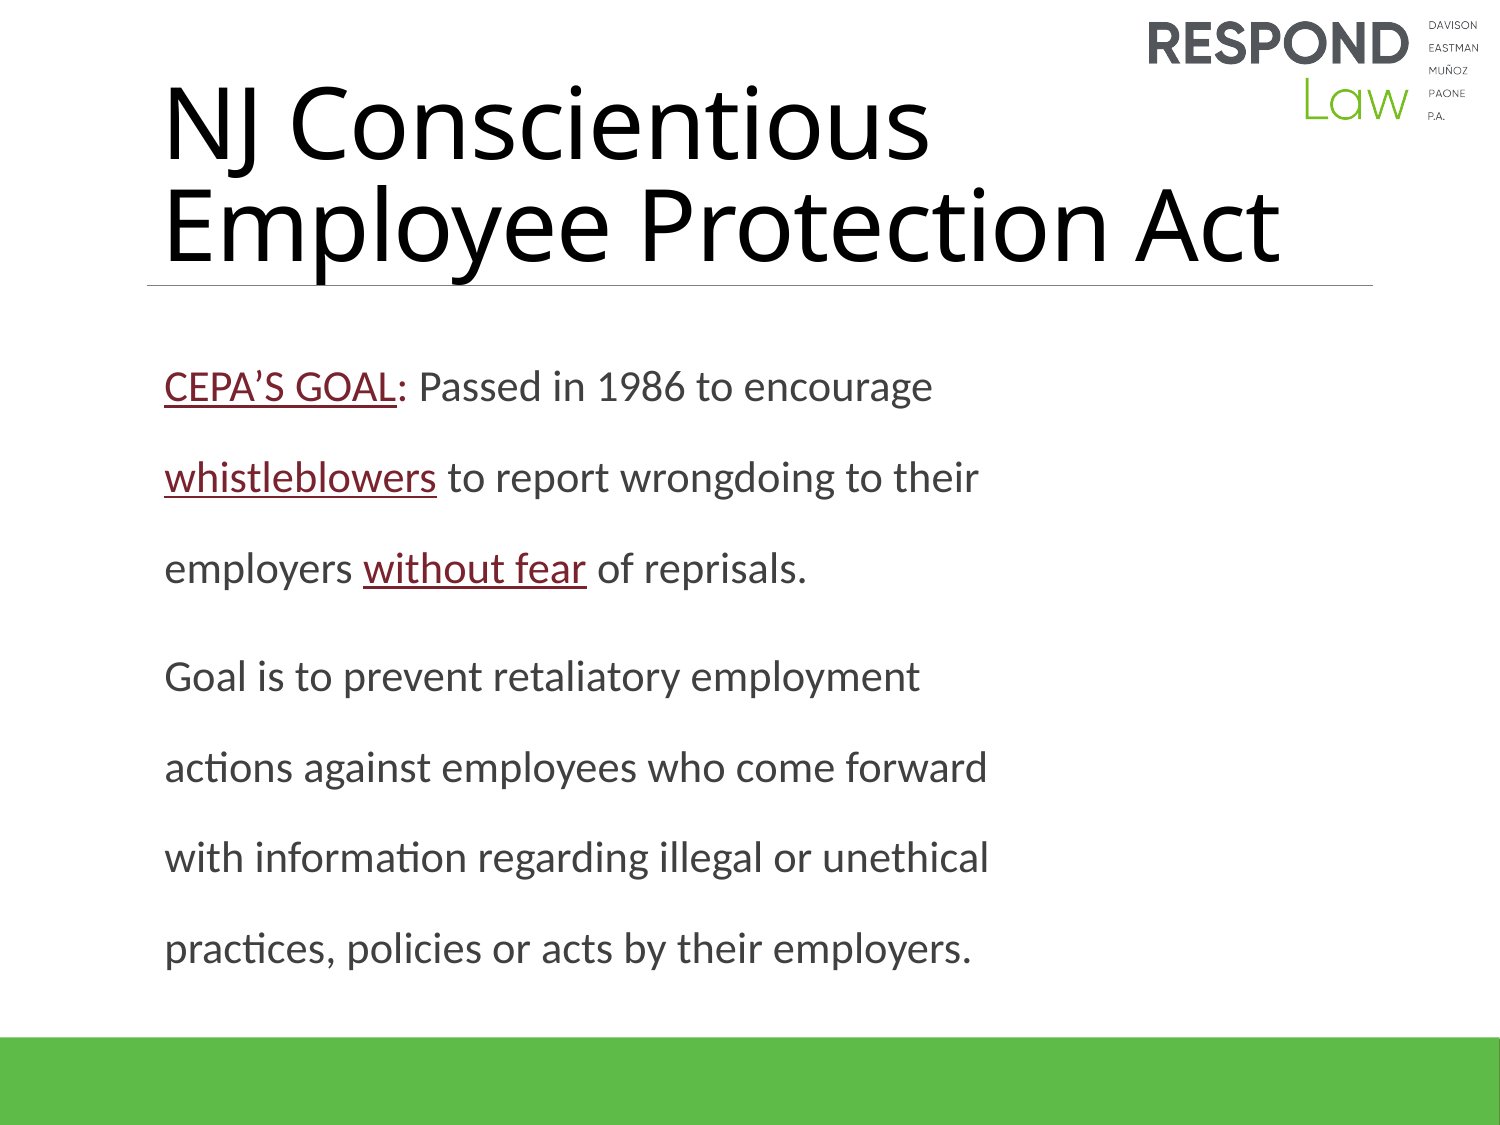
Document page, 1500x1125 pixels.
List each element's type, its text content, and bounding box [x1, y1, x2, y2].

picture [1149, 21, 1478, 120]
list CEPA’S GOAL: Passed in 1986 to encourage whistleblowers to report wrongdoing to their employers without fear of reprisals. Goal is to prevent retaliatory employment actions against employees who come forward with information regarding illegal or unethical practices, policies or acts by their employers. [150, 312, 1038, 996]
title NJ Conscientious Employee Protection Act [146, 51, 1385, 290]
